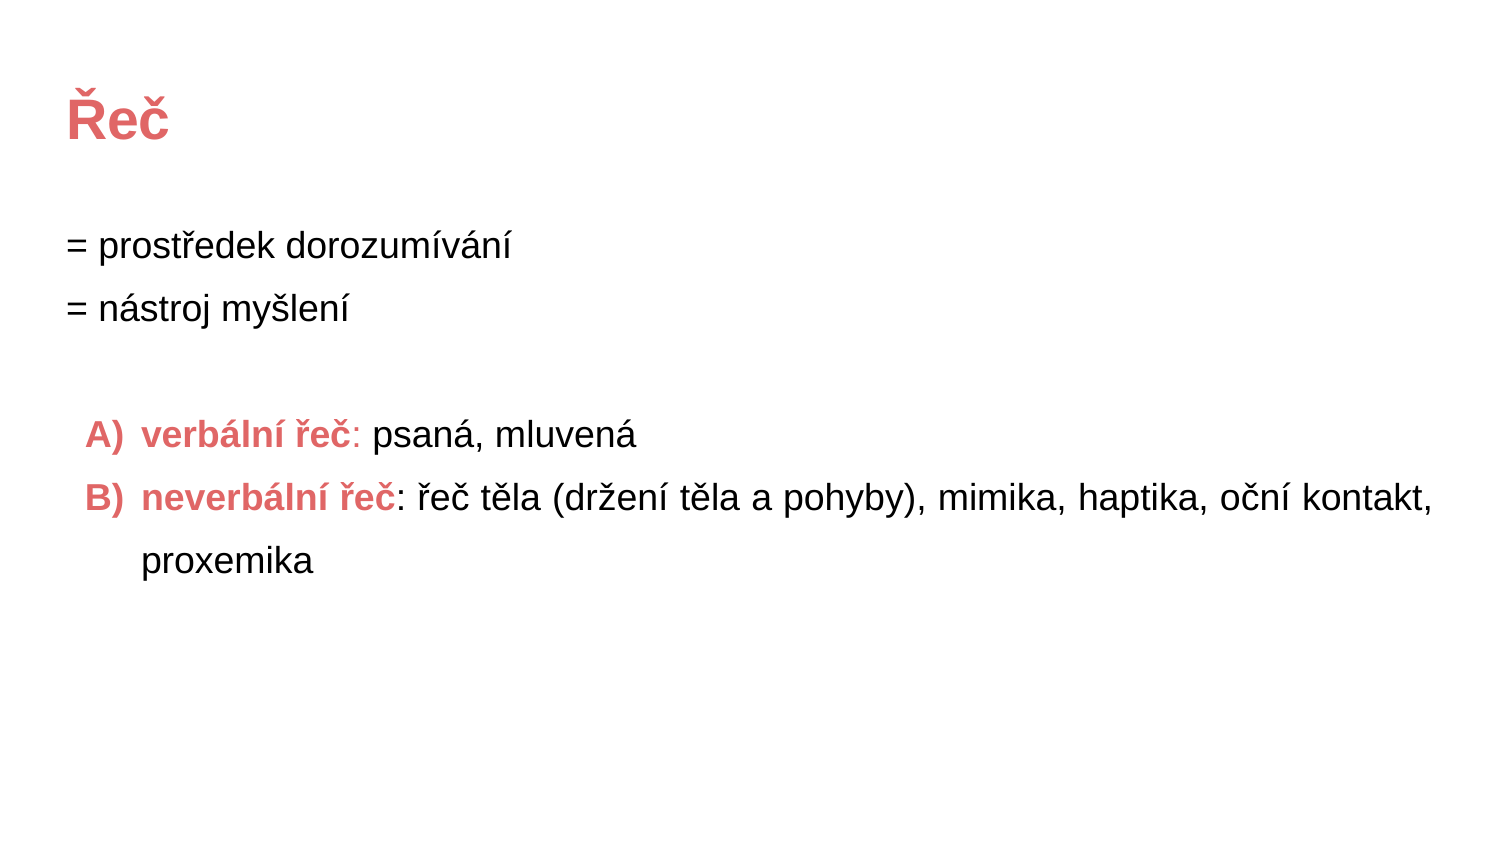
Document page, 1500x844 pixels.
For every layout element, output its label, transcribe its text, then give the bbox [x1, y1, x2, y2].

list = prostředek dorozumívání = nástroj myšlení verbální řeč: psaná, mluvená neverbální řeč: řeč těla (držení těla a pohyby), mimika, haptika, oční kontakt, proxemika [51, 189, 1449, 750]
title Řeč [51, 72, 1449, 167]
